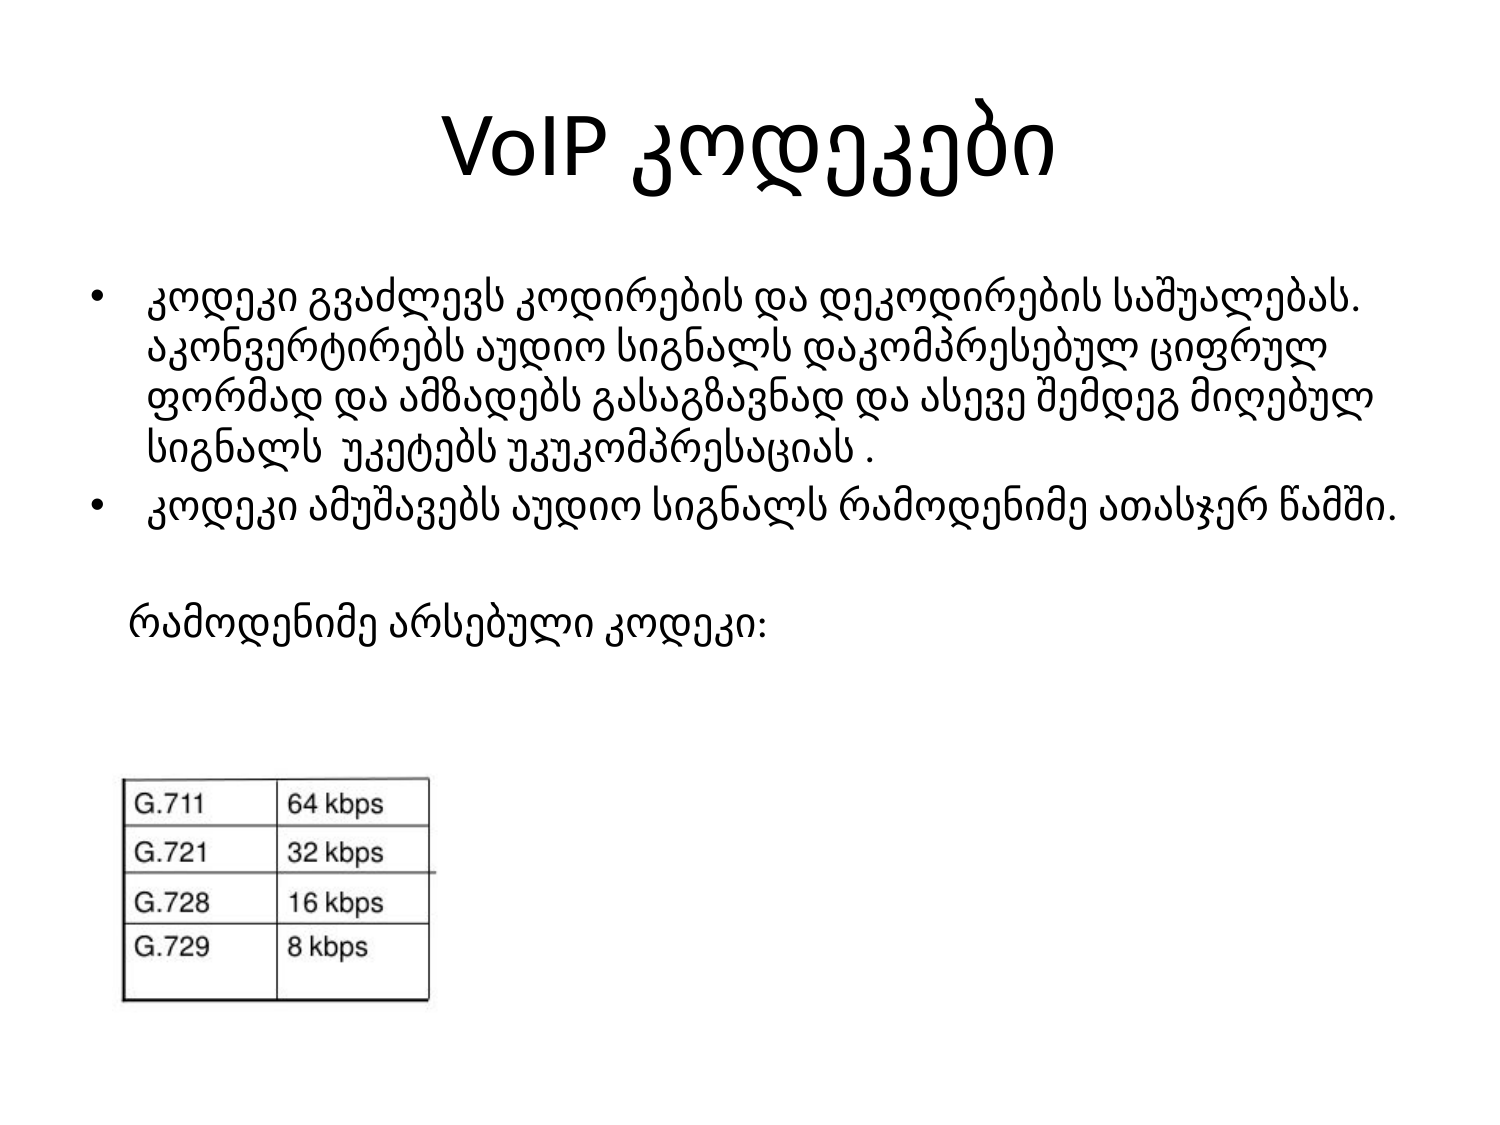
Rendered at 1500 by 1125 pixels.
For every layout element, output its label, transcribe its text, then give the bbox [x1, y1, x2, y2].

title VoIP კოდეკები [75, 45, 1425, 233]
picture [112, 749, 463, 1019]
list კოდეკი გვაძლევს კოდირების და დეკოდირების საშუალებას. აკონვერტირებს აუდიო სიგნალს დაკომპრესებულ ციფრულ ფორმად და ამზადებს გასაგზავნად და ასევე შემდეგ მიღებულ სიგნალს უკეტებს უკუკომპრესაციას . კოდეკი ამუშავებს აუდიო სიგნალს რამოდენიმე ათასჯერ წამში. რამოდენიმე არსებული კოდეკი: [75, 262, 1425, 1005]
